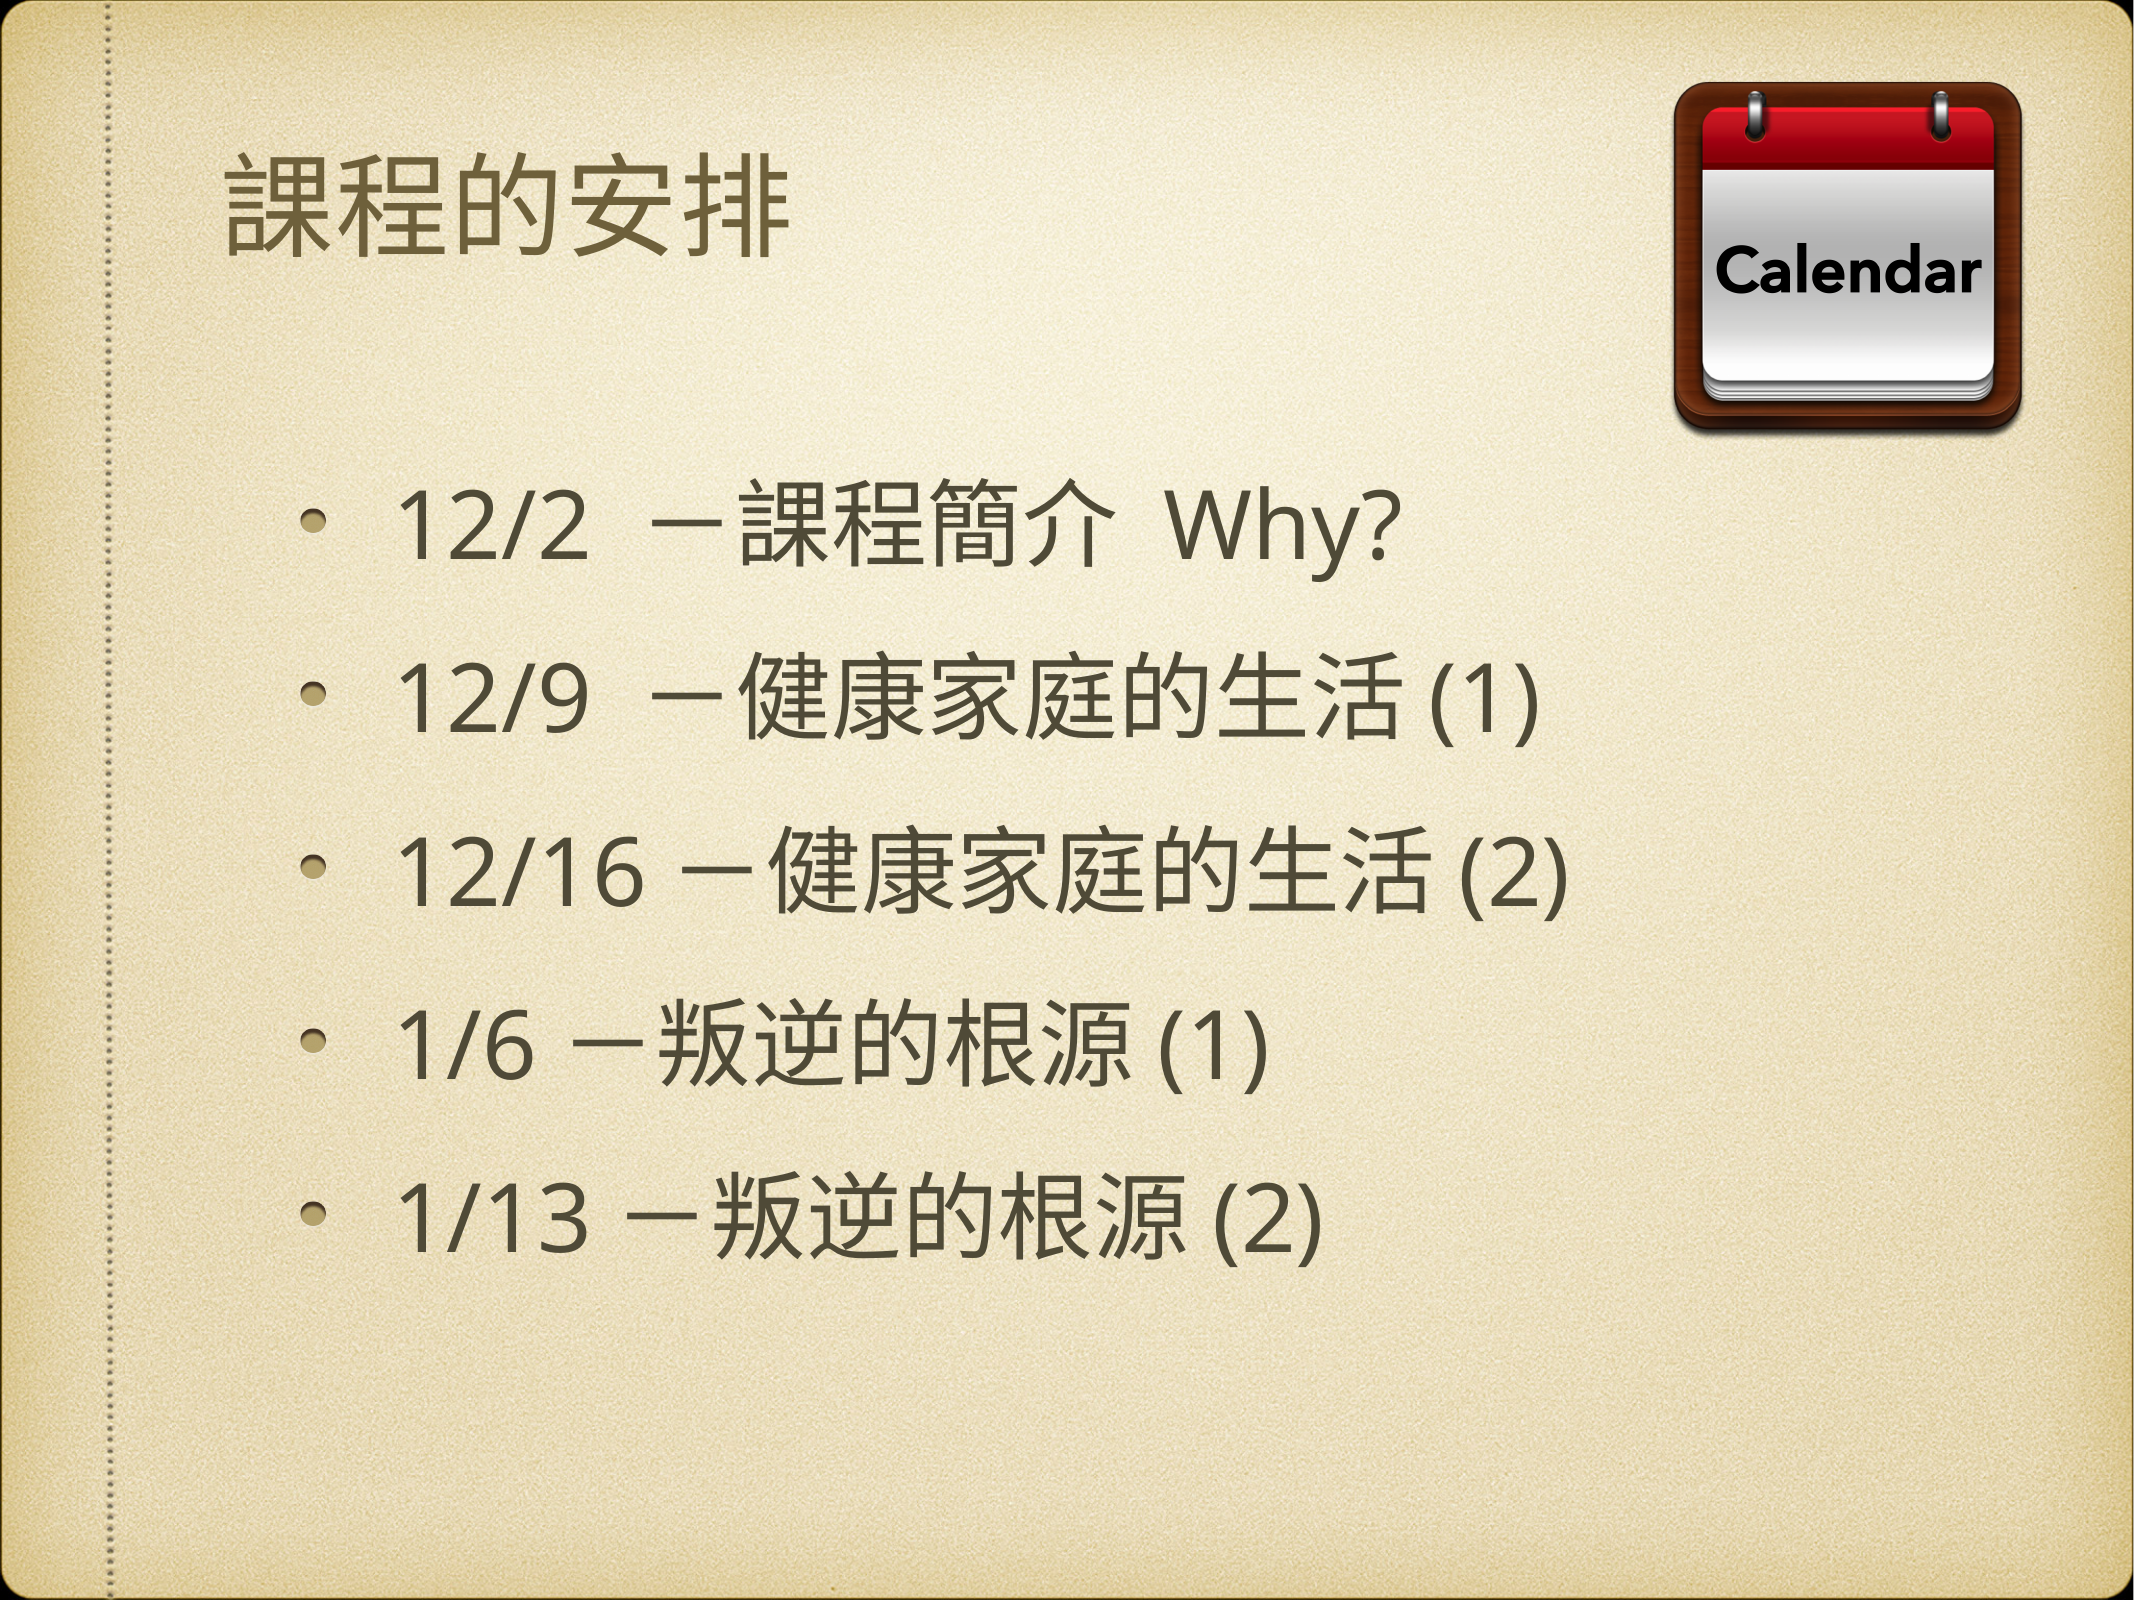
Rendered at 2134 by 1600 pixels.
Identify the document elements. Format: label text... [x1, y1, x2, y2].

picture [0, 0, 2134, 1600]
list 12/2 －課程簡介 Why? 12/9 －健康家庭的生活(1) 12/16－健康家庭的生活(2) 1/6－叛逆的根源(1) 1/13－叛逆的根源(2) [290, 358, 2008, 1377]
title 課程的安排 [0, 114, 1367, 293]
